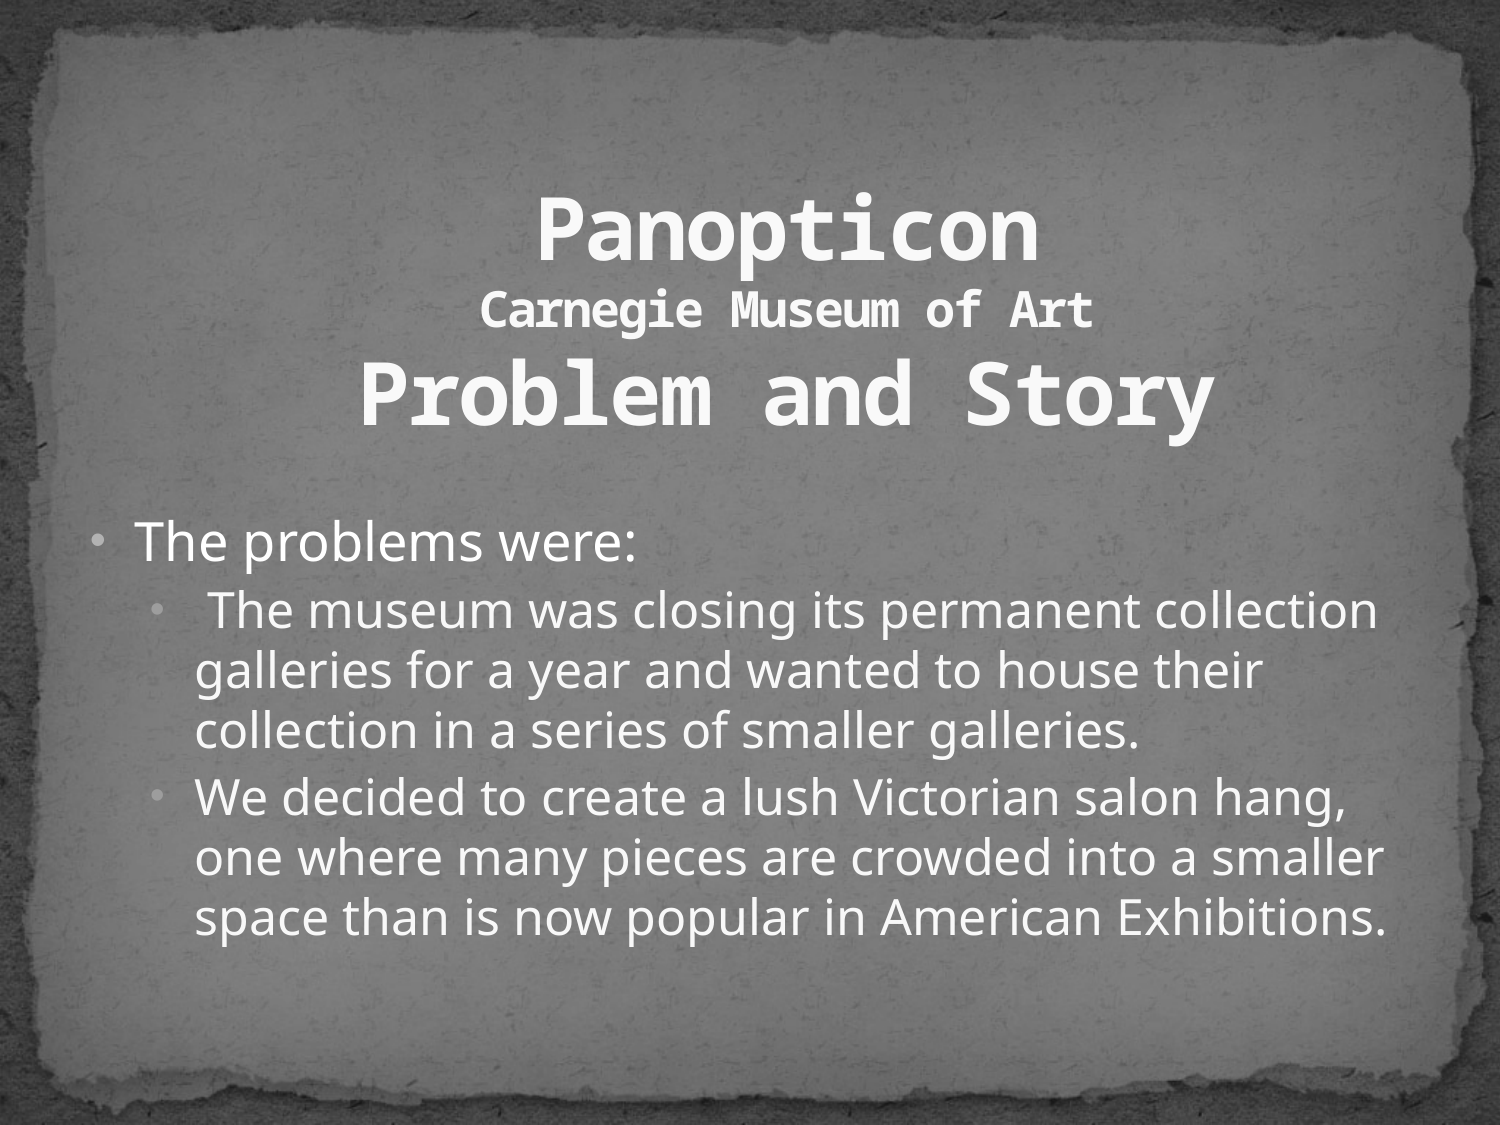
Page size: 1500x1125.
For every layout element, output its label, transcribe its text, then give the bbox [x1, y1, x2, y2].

list The problems were: The museum was closing its permanent collection galleries for a year and wanted to house their collection in a series of smaller galleries. We decided to create a lush Victorian salon hang, one where many pieces are crowded into a smaller space than is now popular in American Exhibitions. [75, 500, 1425, 1013]
title Panopticon Carnegie Museum of Art Problem and Story [112, 0, 1463, 450]
